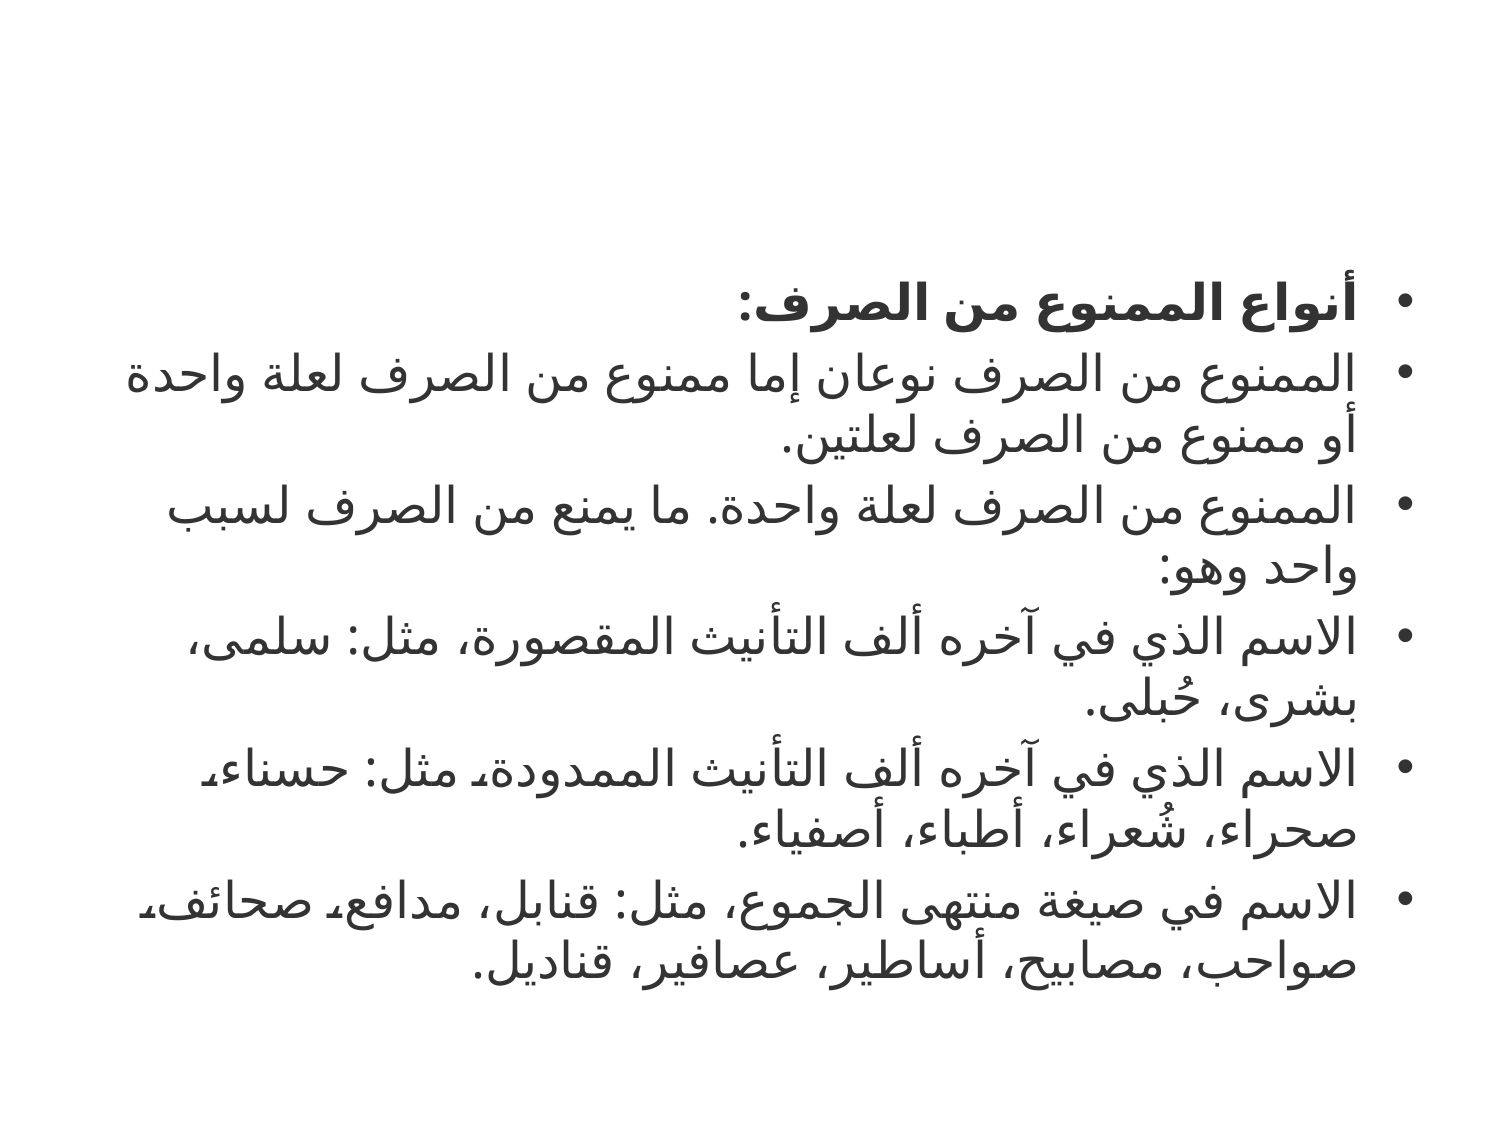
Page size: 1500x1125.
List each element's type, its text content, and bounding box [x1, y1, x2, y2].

list أنواع الممنوع من الصرف: الممنوع من الصرف نوعان إما ممنوع من الصرف لعلة واحدة أو ممنوع من الصرف لعلتين. الممنوع من الصرف لعلة واحدة. ما يمنع من الصرف لسبب واحد وهو: الاسم الذي في آخره ألف التأنيث المقصورة، مثل: سلمى، بشرى، حُبلى. الاسم الذي في آخره ألف التأنيث الممدودة، مثل: حسناء، صحراء، شُعراء، أطباء، أصفياء. الاسم في صيغة منتهى الجموع، مثل: قنابل، مدافع، صحائف، صواحب، مصابيح، أساطير، عصافير، قناديل. [75, 262, 1425, 1005]
